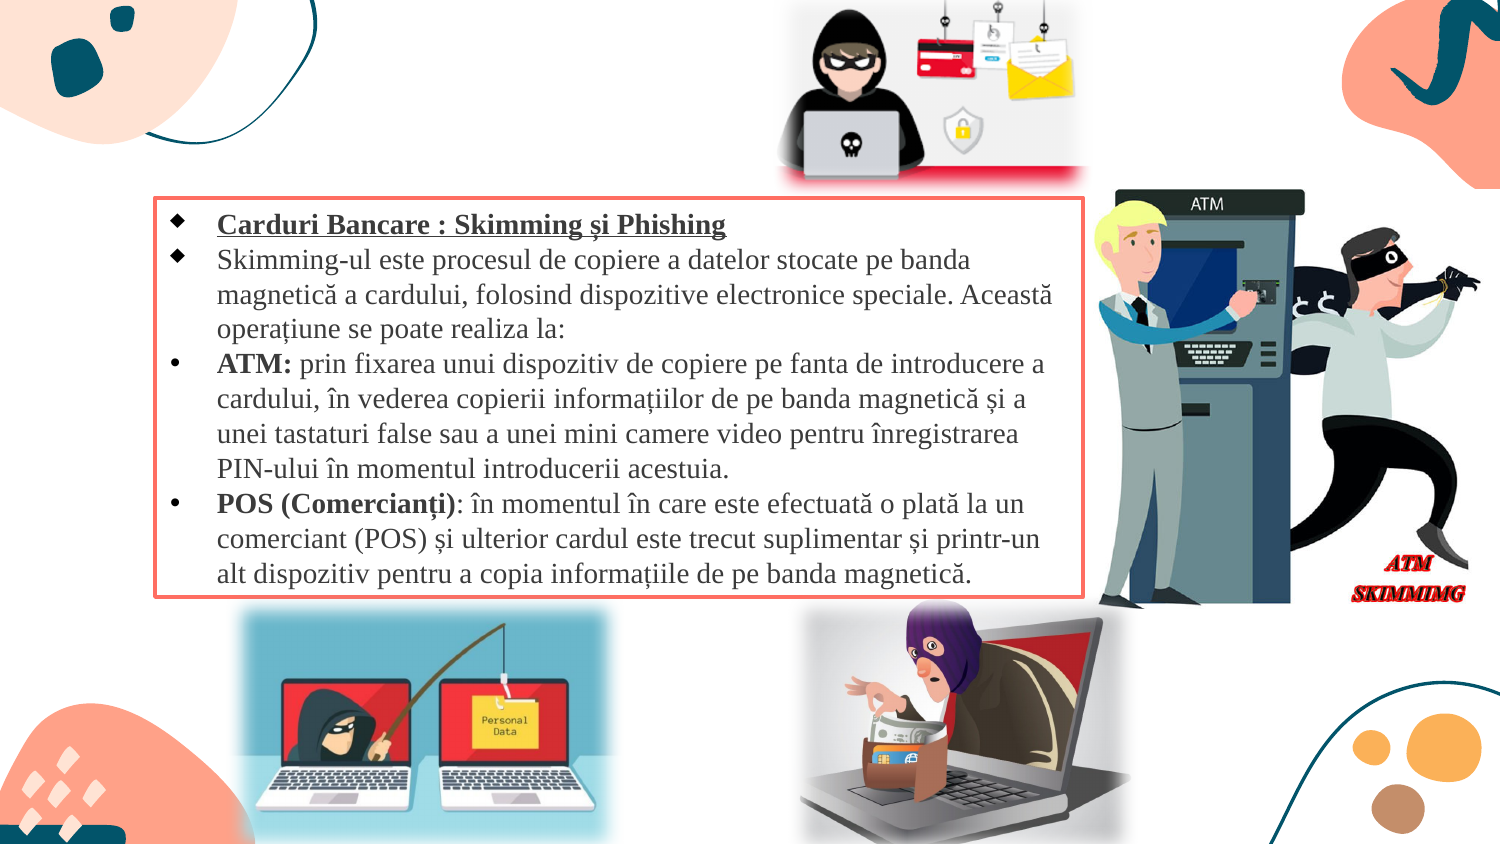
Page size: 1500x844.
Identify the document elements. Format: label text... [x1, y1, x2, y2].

picture [772, 0, 1500, 844]
text_box Carduri Bancare : Skimming și Phishing Skimming-ul este procesul de copiere a datelor stocate pe banda magnetică a cardului, folosind dispozitive electronice speciale. Această operațiune se poate realiza la: ATM: prin fixarea unui dispozitiv de copiere pe fanta de introducere a cardului, în vederea copierii informațiilor de pe banda magnetică și a unei tastaturi false sau a unei mini camere video pentru înregistrarea PIN-ului în momentul introducerii acestuia. POS (Comercianți): în momentul în care este efectuată o plată la un comerciant (POS) și ulterior cardul este trecut suplimentar și printr-un alt dispozitiv pentru a copia informațiile de pe banda magnetică. [153, 196, 1085, 599]
picture [224, 591, 626, 844]
